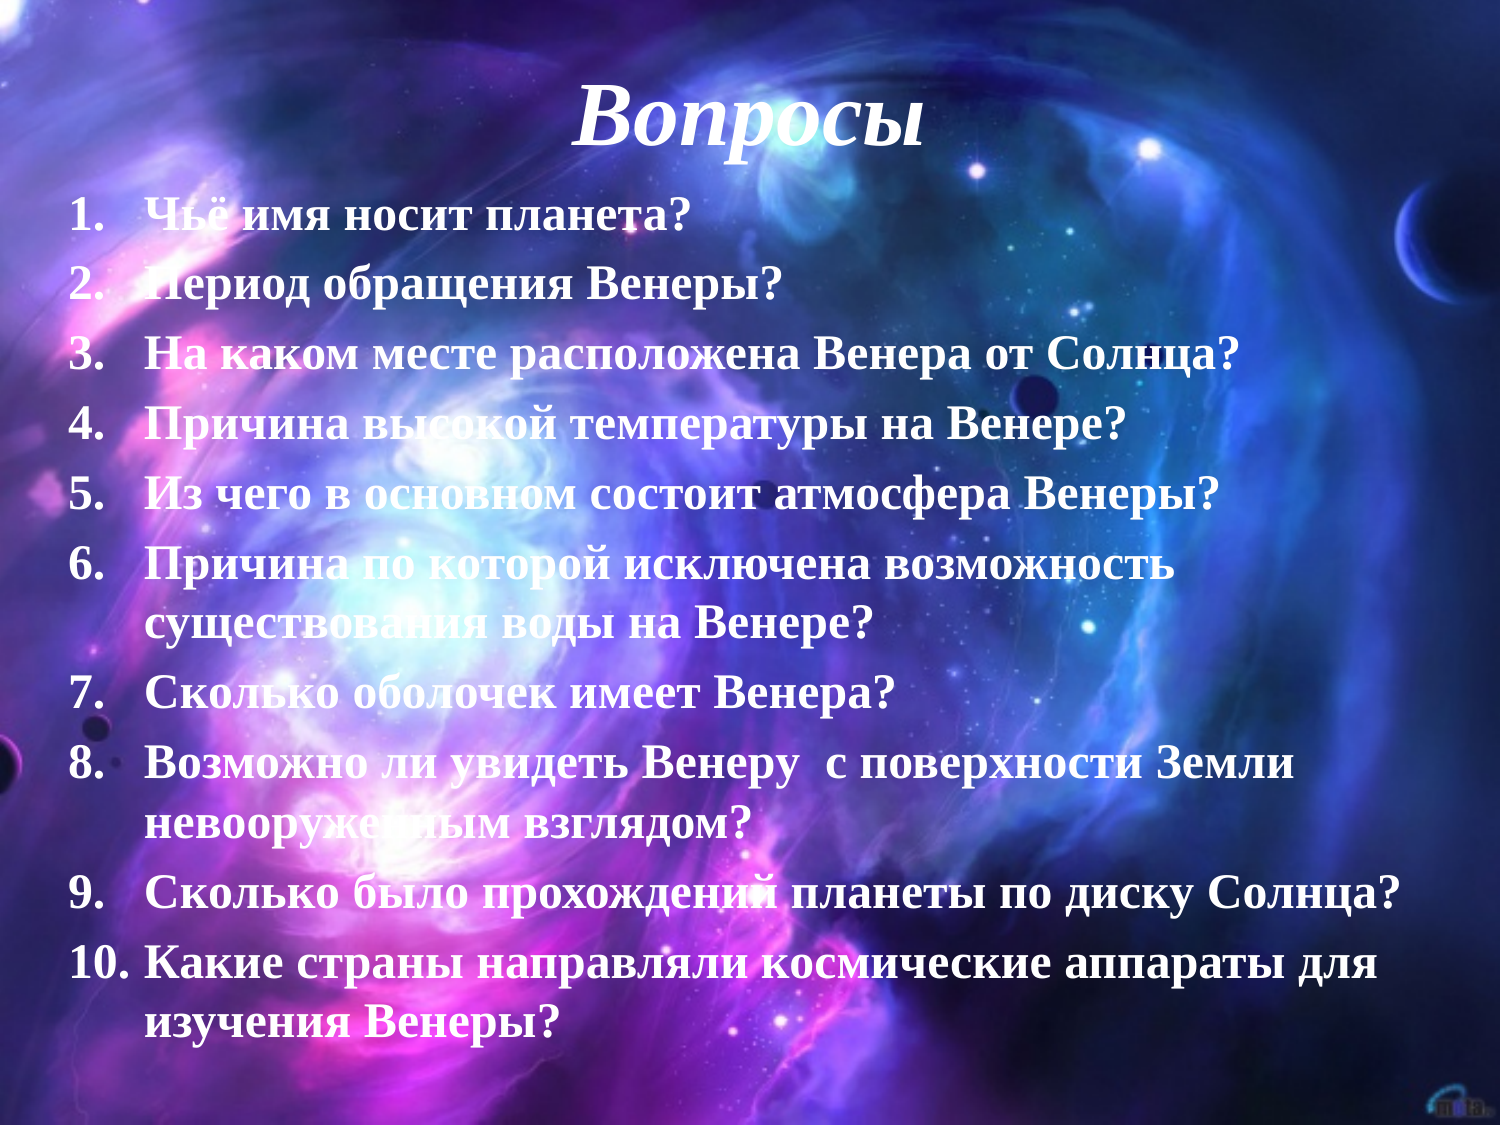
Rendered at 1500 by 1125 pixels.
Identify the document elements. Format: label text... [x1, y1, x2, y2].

title Вопросы [75, 45, 1425, 172]
picture [0, 0, 1500, 1125]
list Чьё имя носит планета? Период обращения Венеры? На каком месте расположена Венера от Солнца? Причина высокой температуры на Венере? Из чего в основном состоит атмосфера Венеры? Причина по которой исключена возможность существования воды на Венере? Сколько оболочек имеет Венера? Возможно ли увидеть Венеру с поверхности Земли невооруженным взглядом? Сколько было прохождений планеты по диску Солнца? Какие страны направляли космические аппараты для изучения Венеры? [53, 172, 1447, 1083]
